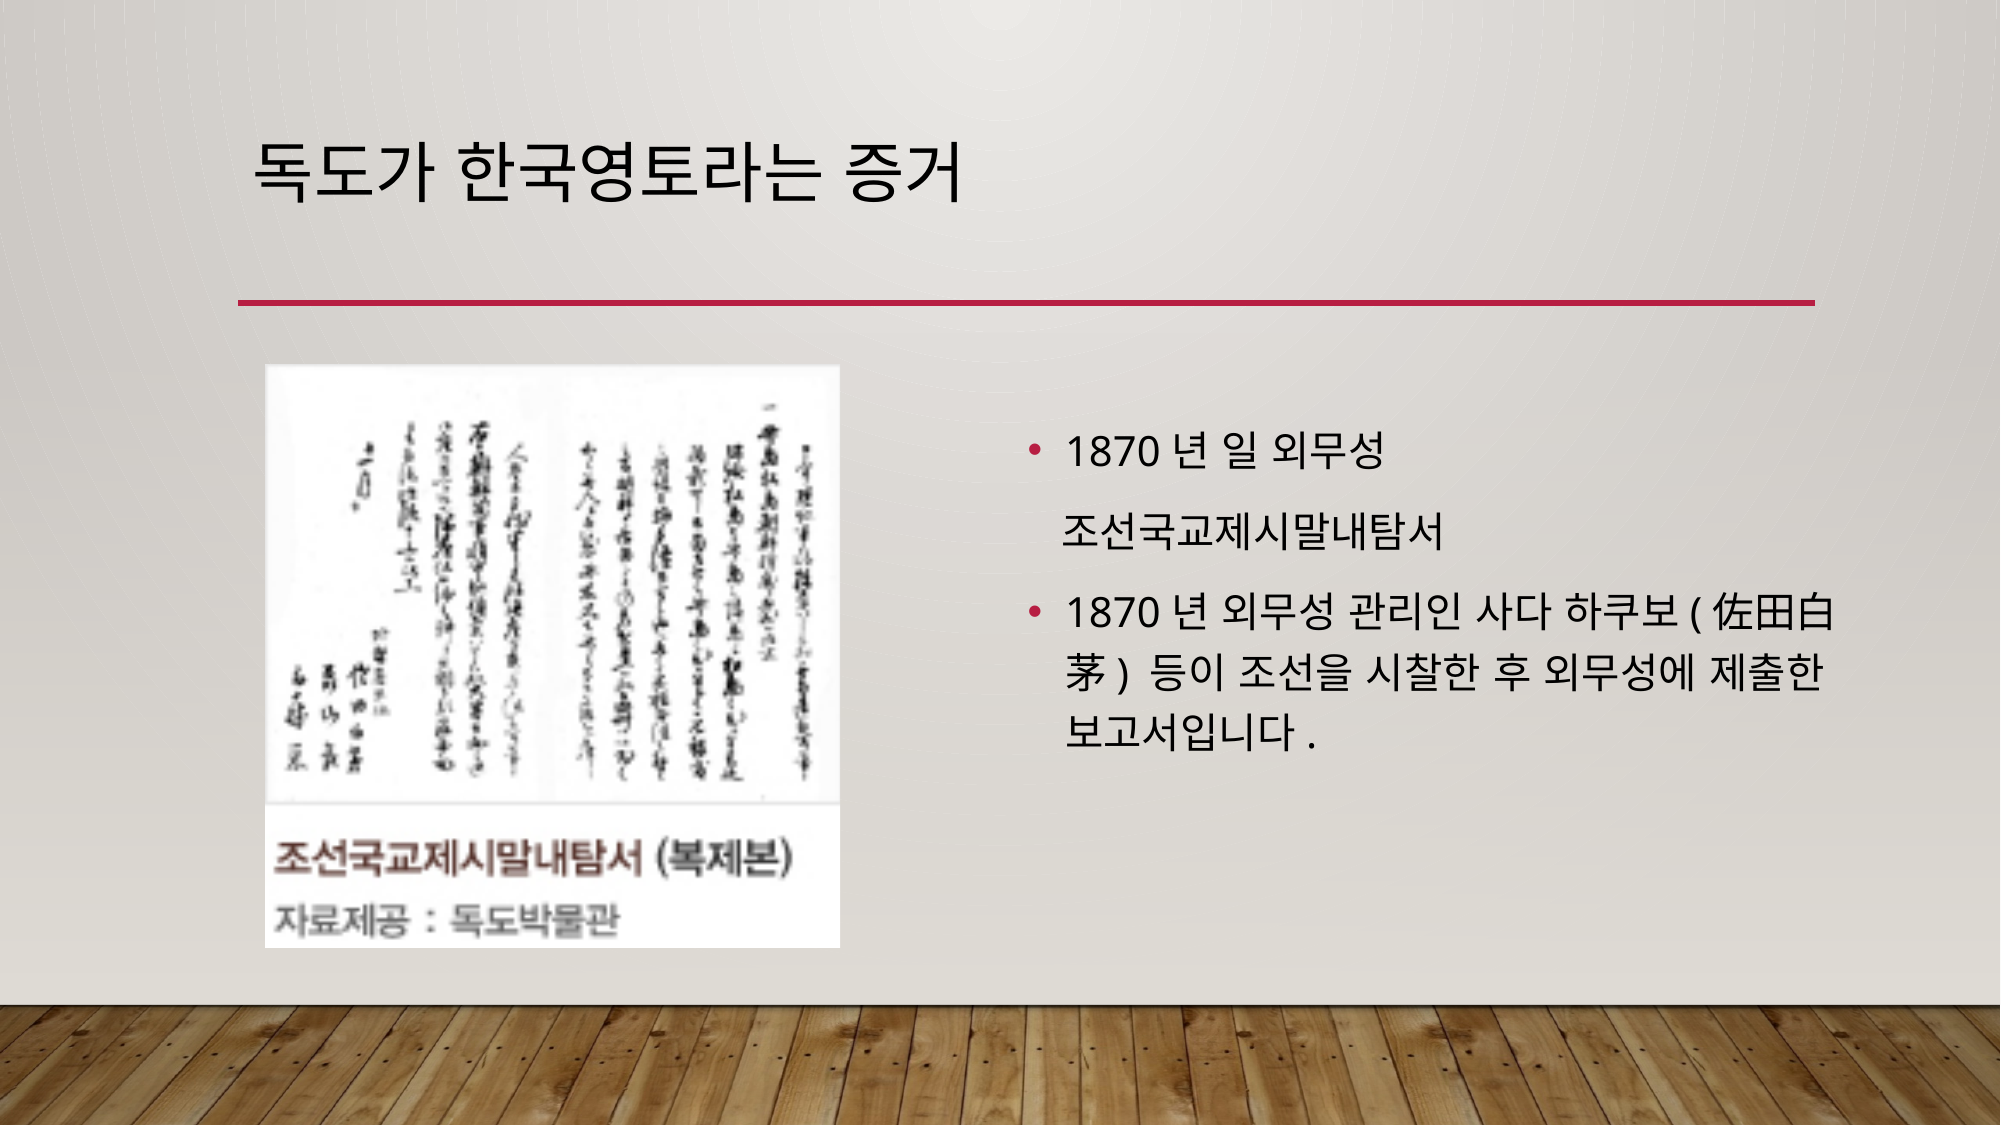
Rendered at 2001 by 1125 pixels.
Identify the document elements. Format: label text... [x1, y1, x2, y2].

picture [0, 1005, 2000, 1125]
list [264, 363, 841, 949]
list 1870년 일 외무성 조선국교제시말내탐서 1870년 외무성 관리인 사다 하쿠보(佐田白茅) 등이 조선을 시찰한 후 외무성에 제출한 보고서입니다. [1012, 406, 1863, 949]
title 독도가 한국영토라는 증거 [237, 132, 1814, 306]
